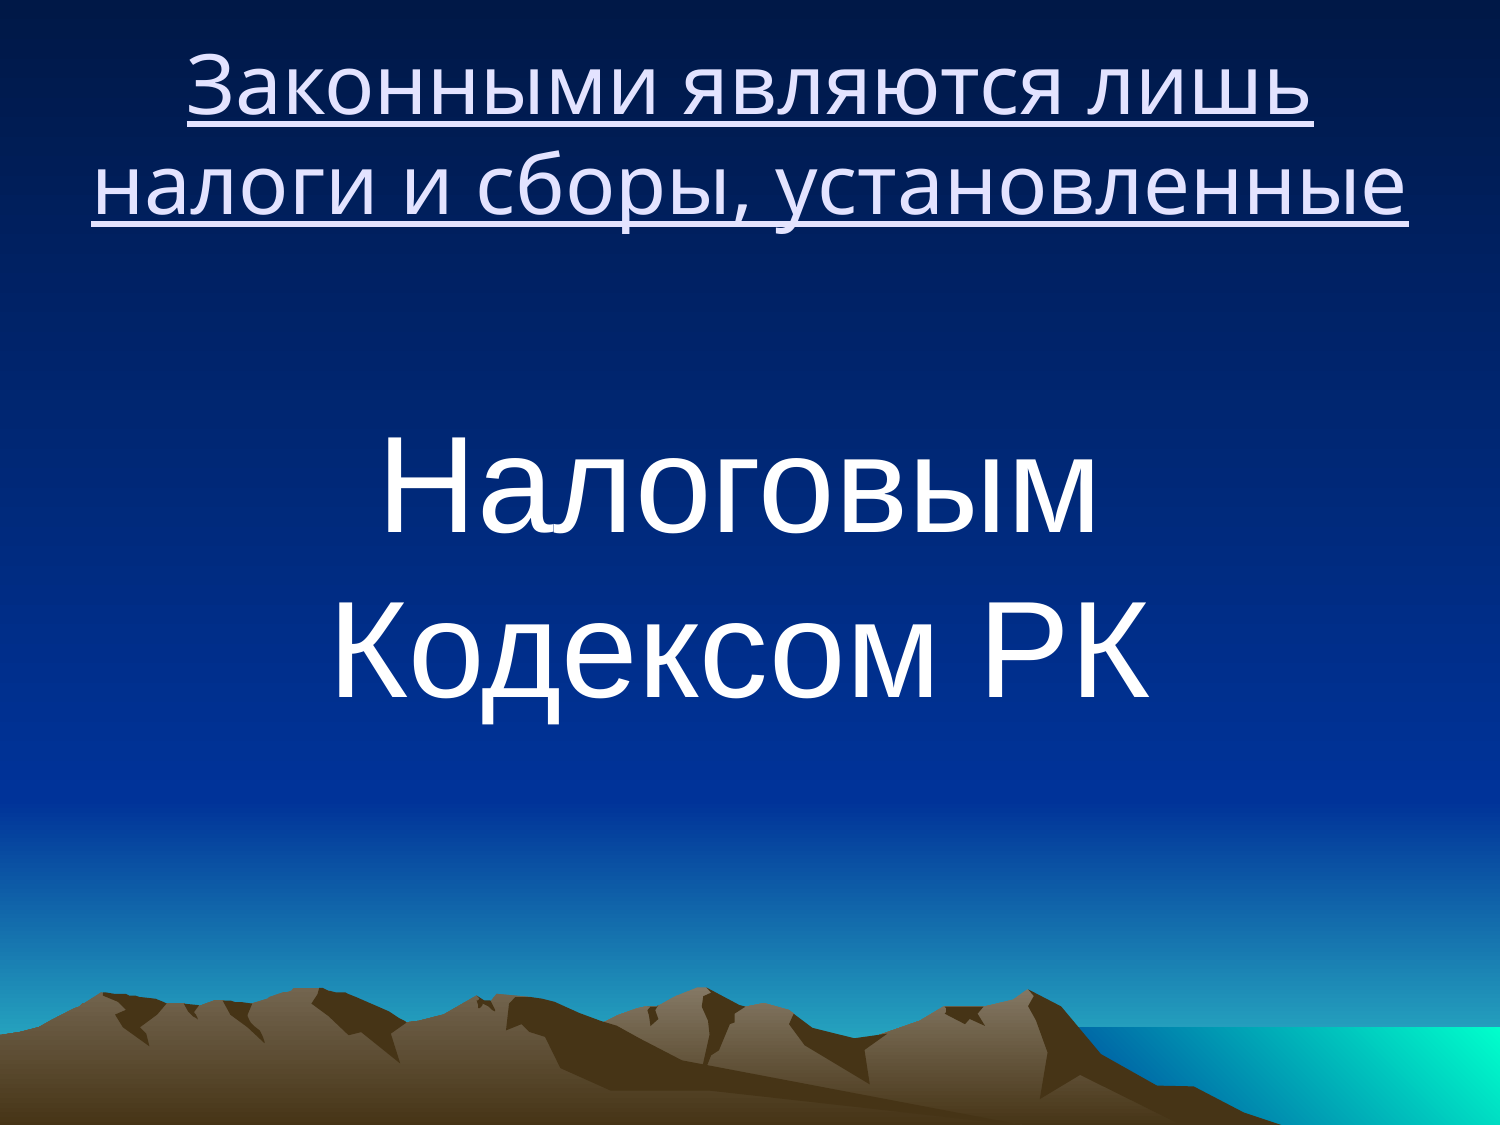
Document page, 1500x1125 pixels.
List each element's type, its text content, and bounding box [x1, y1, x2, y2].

list Налоговым Кодексом РК [64, 387, 1415, 977]
title Законными являются лишь налоги и сборы, установленные [75, 37, 1425, 225]
